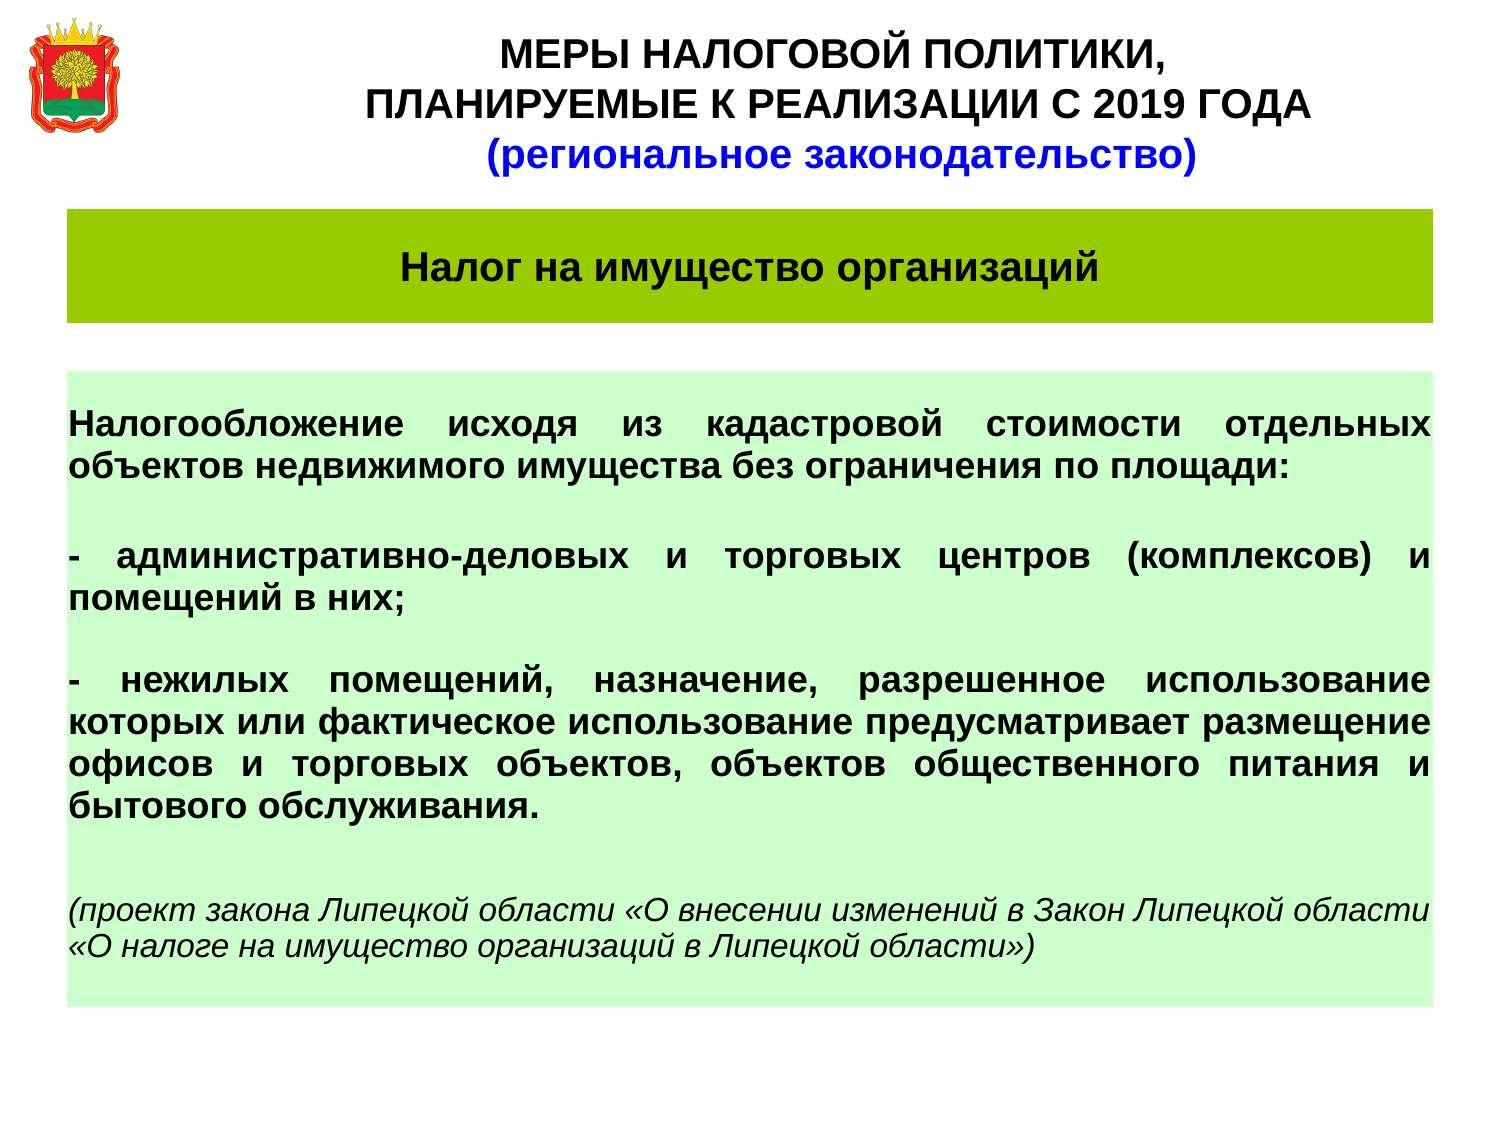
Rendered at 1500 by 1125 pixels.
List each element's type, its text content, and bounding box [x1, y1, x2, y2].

title МЕРЫ НАЛОГОВОЙ ПОЛИТИКИ, ПЛАНИРУЕМЫЕ К РЕАЛИЗАЦИИ С 2019 ГОДА (региональное законодательство) [206, 19, 1471, 185]
table_cell - нежилых помещений, назначение, разрешенное использование которых или фактическое использование предусматривает размещение офисов и торговых объектов, объектов общественного питания и бытового обслуживания. [67, 635, 1433, 848]
picture [29, 18, 120, 133]
table_header Налог на имущество организаций [67, 209, 1433, 323]
table_cell - административно-деловых и торговых центров (комплексов) и помещений в них; [67, 516, 1433, 635]
table_cell Налогообложение исходя из кадастровой стоимости отдельных объектов недвижимого имущества без ограничения по площади: [67, 371, 1433, 516]
table_cell [67, 323, 1433, 371]
table_cell (проект закона Липецкой области «О внесении изменений в Закон Липецкой области «О налоге на имущество организаций в Липецкой области») [67, 848, 1433, 1007]
